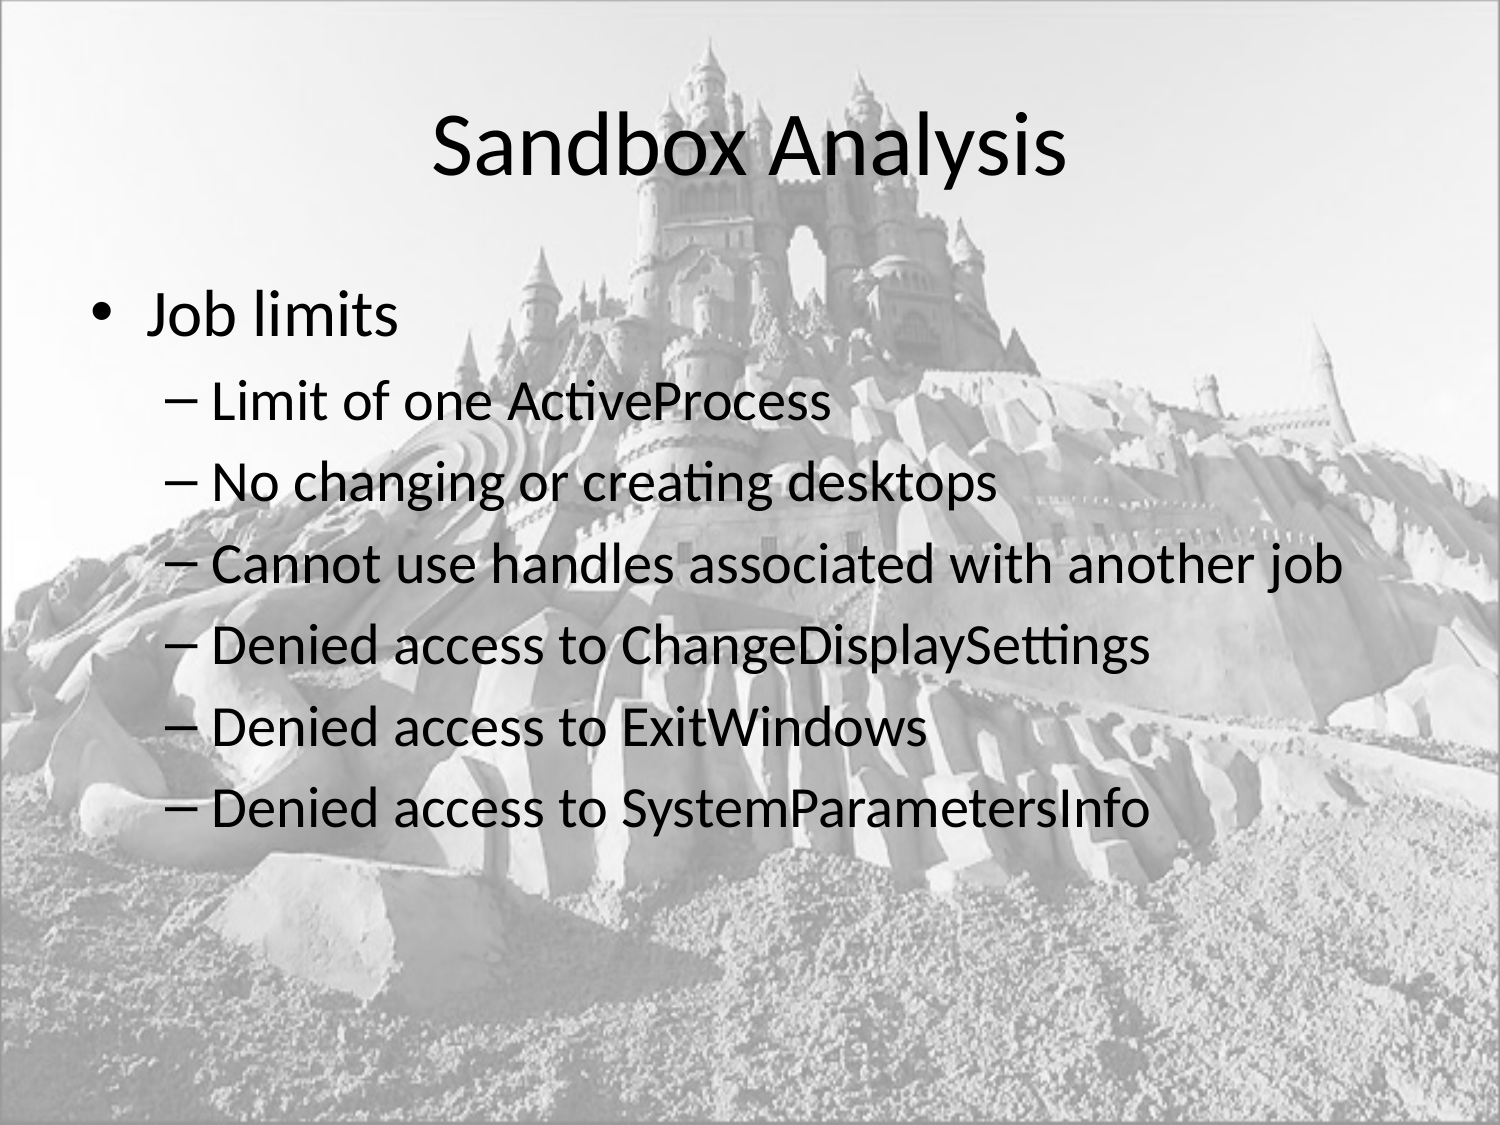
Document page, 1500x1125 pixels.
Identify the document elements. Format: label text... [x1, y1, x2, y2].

list Job limits Limit of one ActiveProcess No changing or creating desktops Cannot use handles associated with another job Denied access to ChangeDisplaySettings Denied access to ExitWindows Denied access to SystemParametersInfo [75, 262, 1425, 1005]
title Sandbox Analysis [75, 45, 1425, 233]
title Future Potential [0, 0, 1500, 1125]
